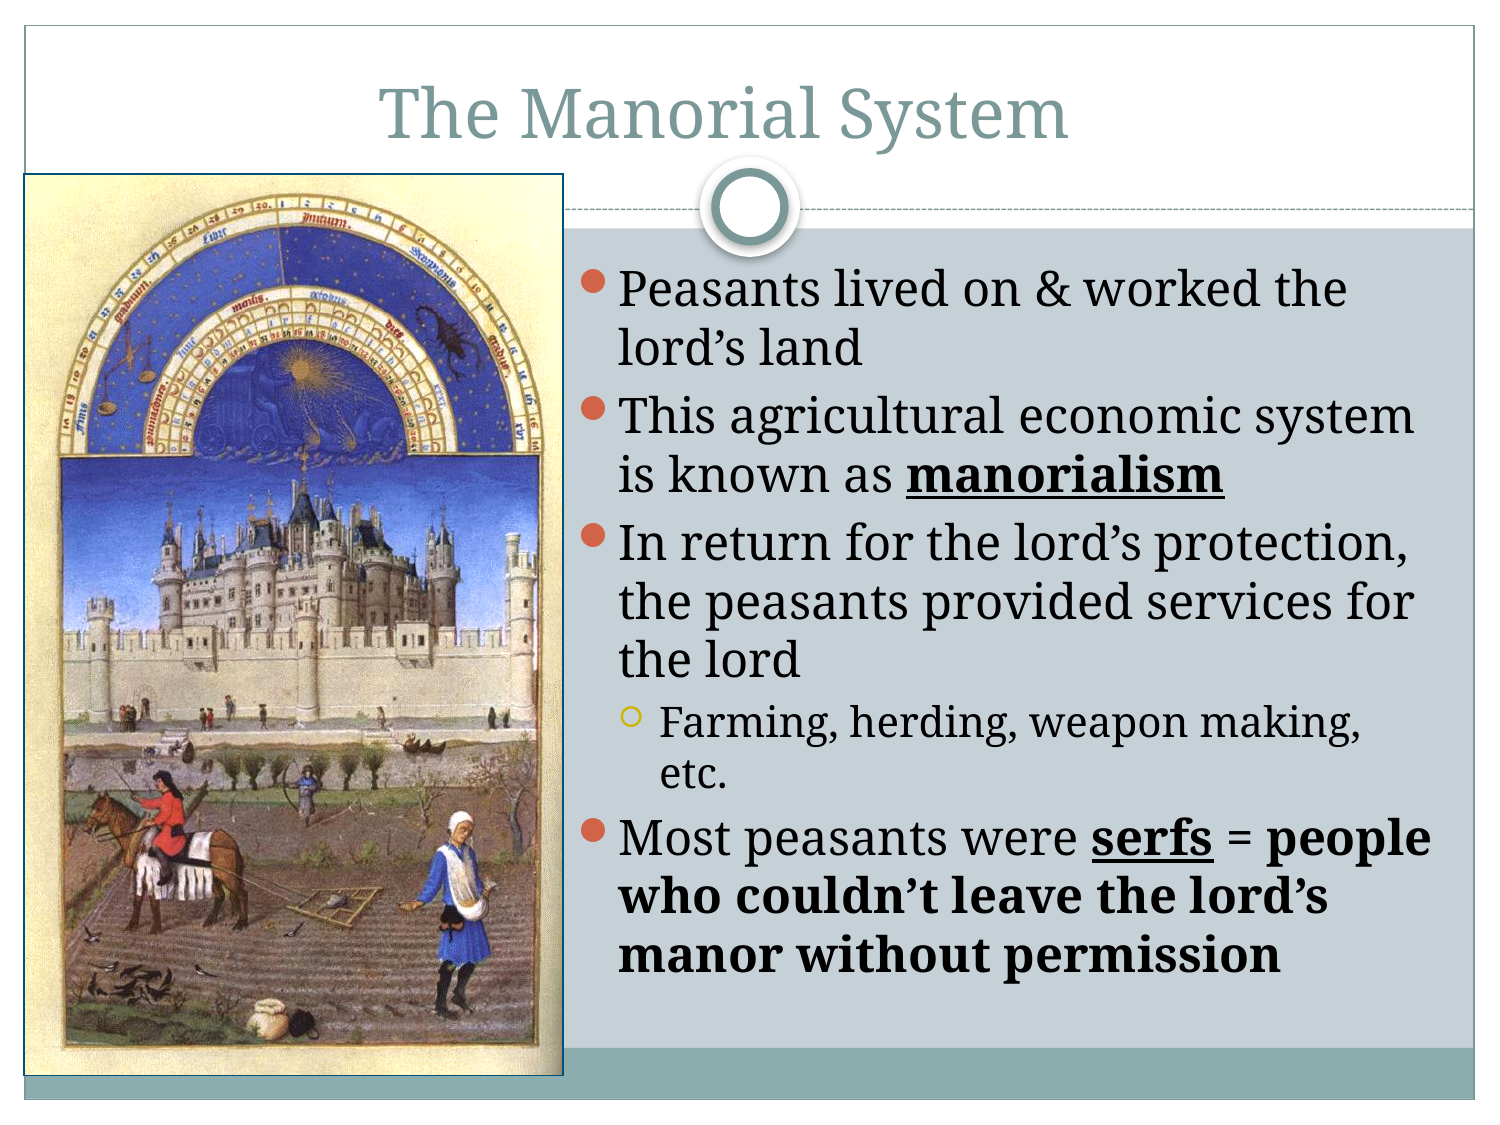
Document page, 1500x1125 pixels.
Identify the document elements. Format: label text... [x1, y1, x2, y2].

title The Manorial System [187, 62, 1263, 163]
picture [26, 176, 561, 1074]
list Peasants lived on & worked the lord’s land This agricultural economic system is known as manorialism In return for the lord’s protection, the peasants provided services for the lord Farming, herding, weapon making, etc. Most peasants were serfs = people who couldn’t leave the lord’s manor without permission [568, 249, 1450, 1038]
